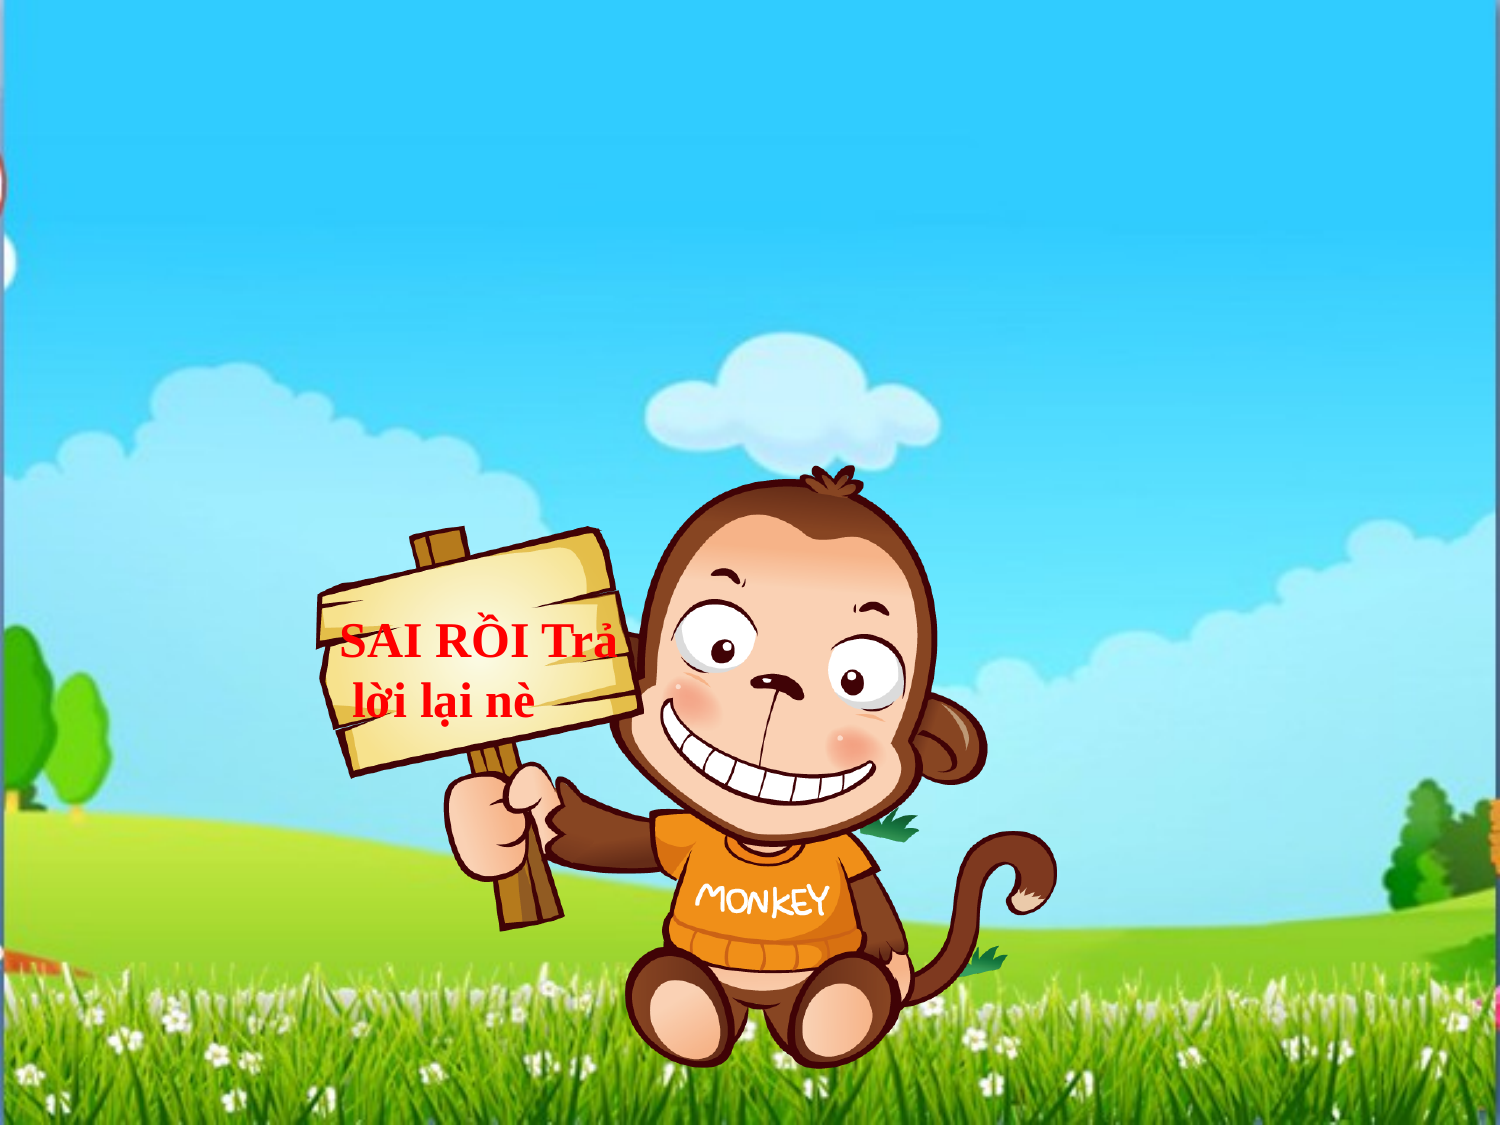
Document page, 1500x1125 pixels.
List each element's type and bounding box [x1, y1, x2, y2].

list [299, 404, 1063, 1125]
picture [0, 0, 1500, 1125]
